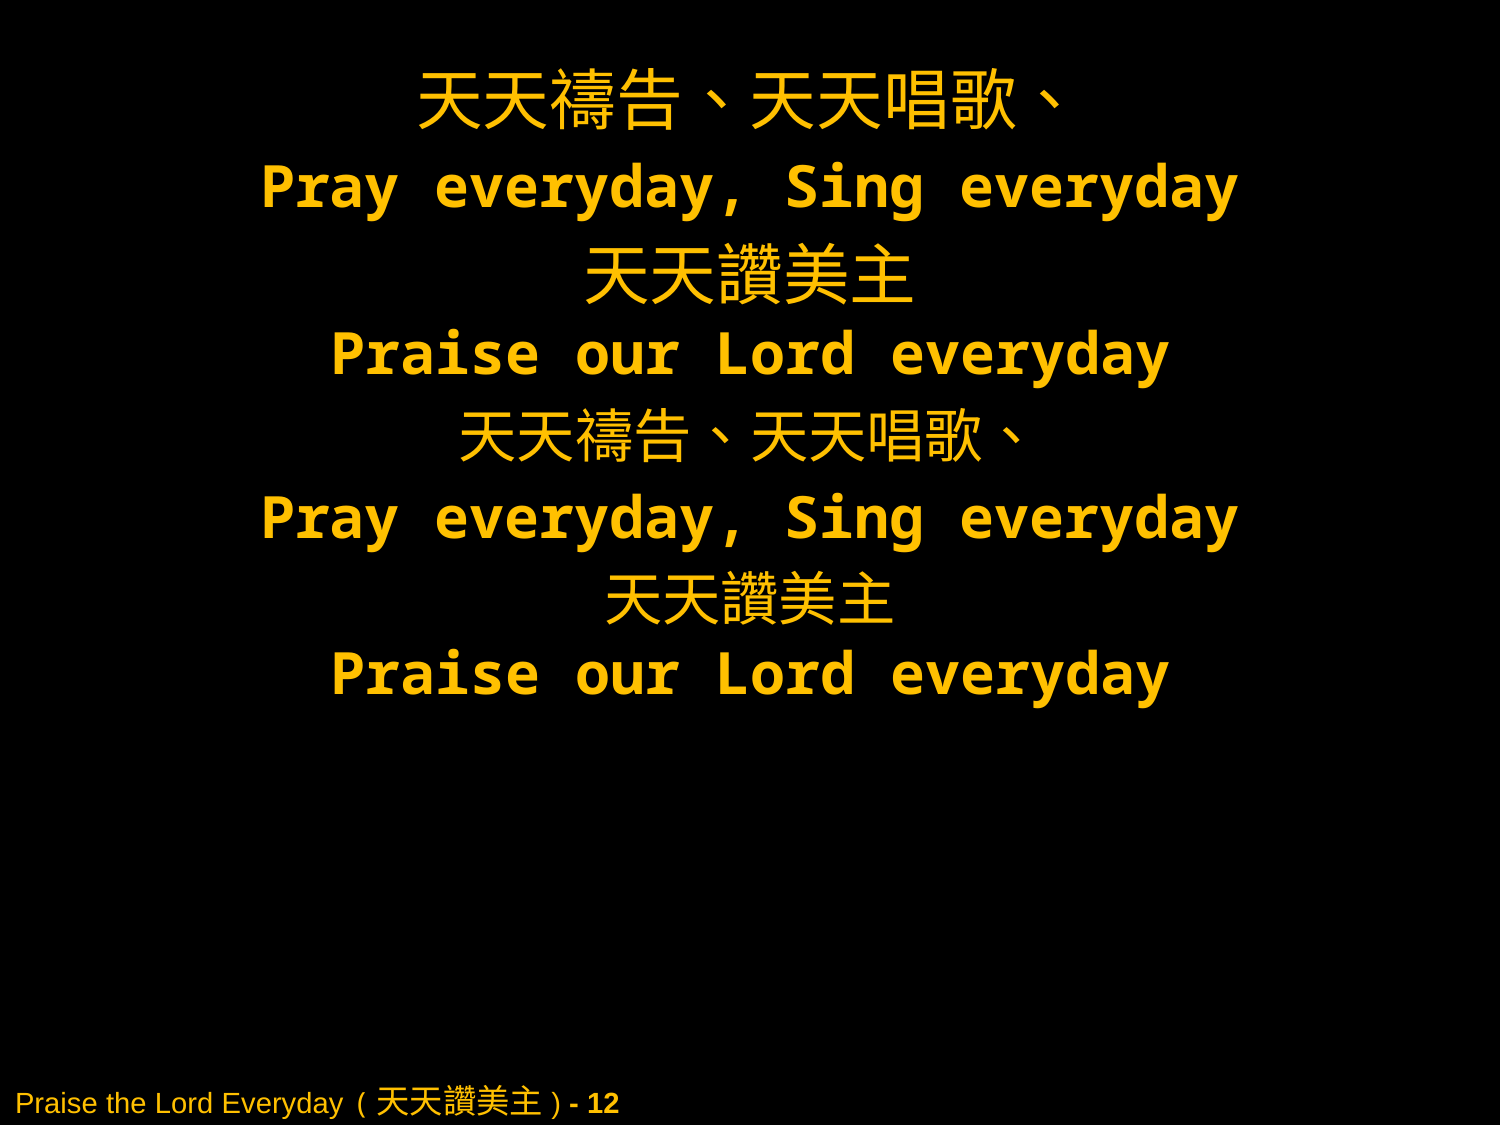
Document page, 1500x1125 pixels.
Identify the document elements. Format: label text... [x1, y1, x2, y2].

title Praise the Lord Everyday (天天讚美主) - 12 [0, 1074, 900, 1125]
list 天天禱告、天天唱歌、 Pray everyday, Sing everyday 天天讚美主 Praise our Lord everyday 天天禱告、天天唱歌、 Pray everyday, Sing everyday 天天讚美主 Praise our Lord everyday [75, 50, 1425, 1024]
